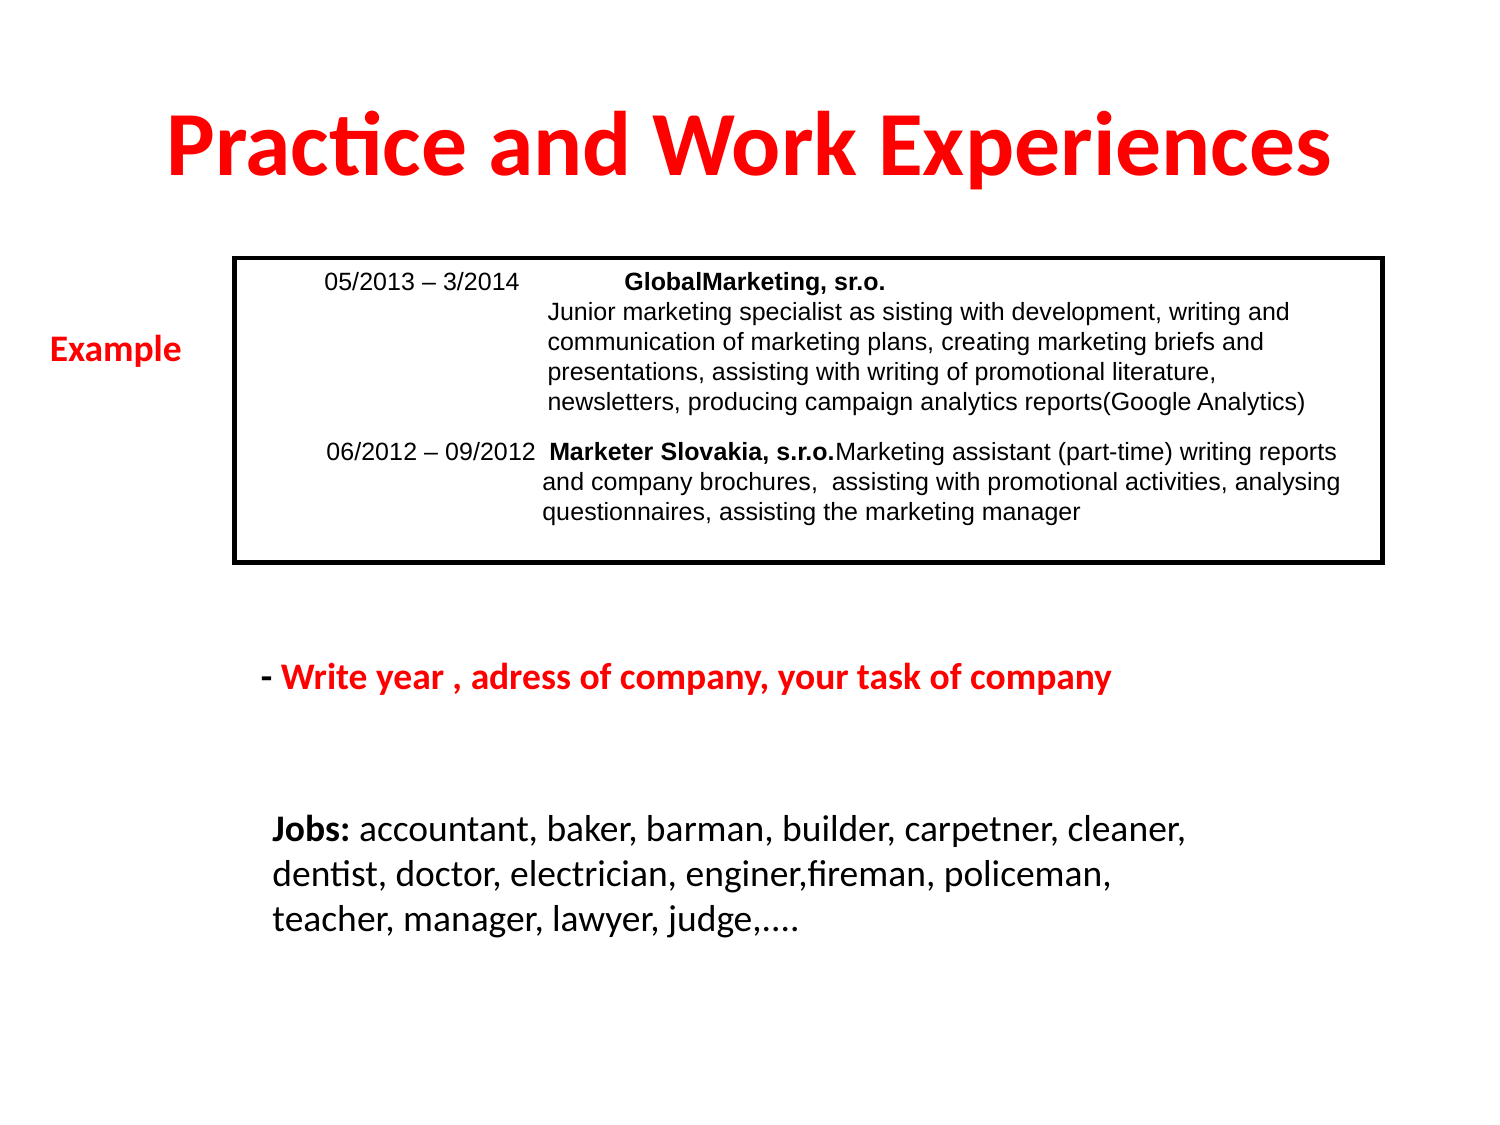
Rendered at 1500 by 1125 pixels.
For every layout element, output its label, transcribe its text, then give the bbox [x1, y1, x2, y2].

text_box Jobs: accountant, baker, barman, builder, carpetner, cleaner, dentist, doctor, electrician, enginer,fireman, policeman, teacher, manager, lawyer, judge,.... [257, 796, 1207, 947]
text_box 05/2013 – 3/2014 GlobalMarketing, sr.o. Junior marketing specialist as sisting with development, writing and communication of marketing plans, creating marketing briefs and presentations, assisting with writing of promotional literature, newsletters, producing campaign analytics reports(Google Analytics) 06/2012 – 09/2012 Marketer Slovakia, s.r.o.Marketing assistant (part-time) writing reports and company brochures, assisting with promotional activities, analysing questionnaires, assisting the marketing manager [234, 257, 1383, 563]
text_box Example [35, 316, 200, 377]
title Practice and Work Experiences [75, 45, 1425, 233]
text_box - Write year , adress of company, your task of company [246, 644, 1360, 705]
